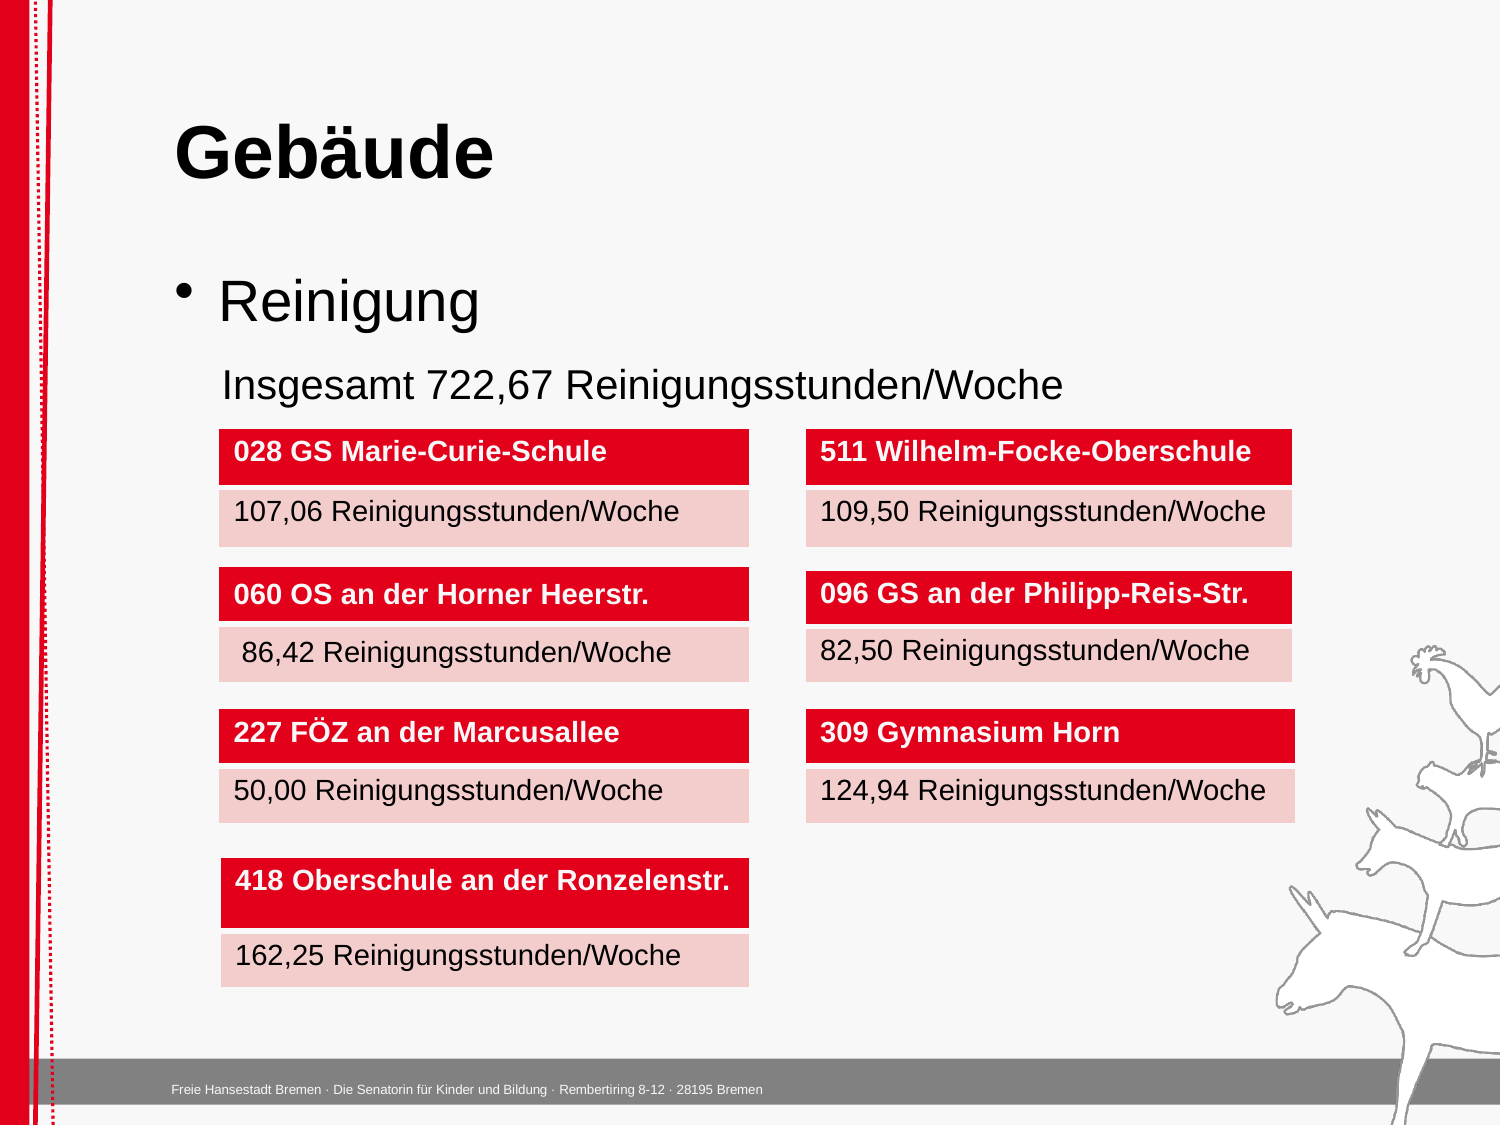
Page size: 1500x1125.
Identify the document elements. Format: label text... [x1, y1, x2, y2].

table_cell 162,25 Reinigungsstunden/Woche [221, 934, 749, 987]
table_header 060 OS an der Horner Heerstr. [219, 567, 749, 621]
picture [1275, 645, 1500, 1125]
table_header 511 Wilhelm-Focke-Oberschule [806, 429, 1292, 485]
title Gebäude [159, 67, 1427, 242]
table_header 096 GS an der Philipp-Reis-Str. [806, 571, 1292, 624]
table_cell 86,42 Reinigungsstunden/Woche [219, 627, 749, 682]
table_header 418 Oberschule an der Ronzelenstr. [221, 858, 749, 928]
table_cell 109,50 Reinigungsstunden/Woche [806, 490, 1292, 547]
table_header 309 Gymnasium Horn [806, 709, 1295, 763]
table_header 028 GS Marie-Curie-Schule [219, 429, 749, 485]
table_cell 50,00 Reinigungsstunden/Woche [219, 769, 749, 823]
table_cell 107,06 Reinigungsstunden/Woche [219, 490, 749, 547]
table_cell 82,50 Reinigungsstunden/Woche [806, 629, 1292, 682]
table_cell 124,94 Reinigungsstunden/Woche [806, 769, 1295, 823]
list Insgesamt 722,67 Reinigungsstunden/Woche [206, 349, 1427, 1012]
table_header 227 FÖZ an der Marcusallee [219, 709, 749, 763]
list Reinigung [159, 255, 585, 350]
